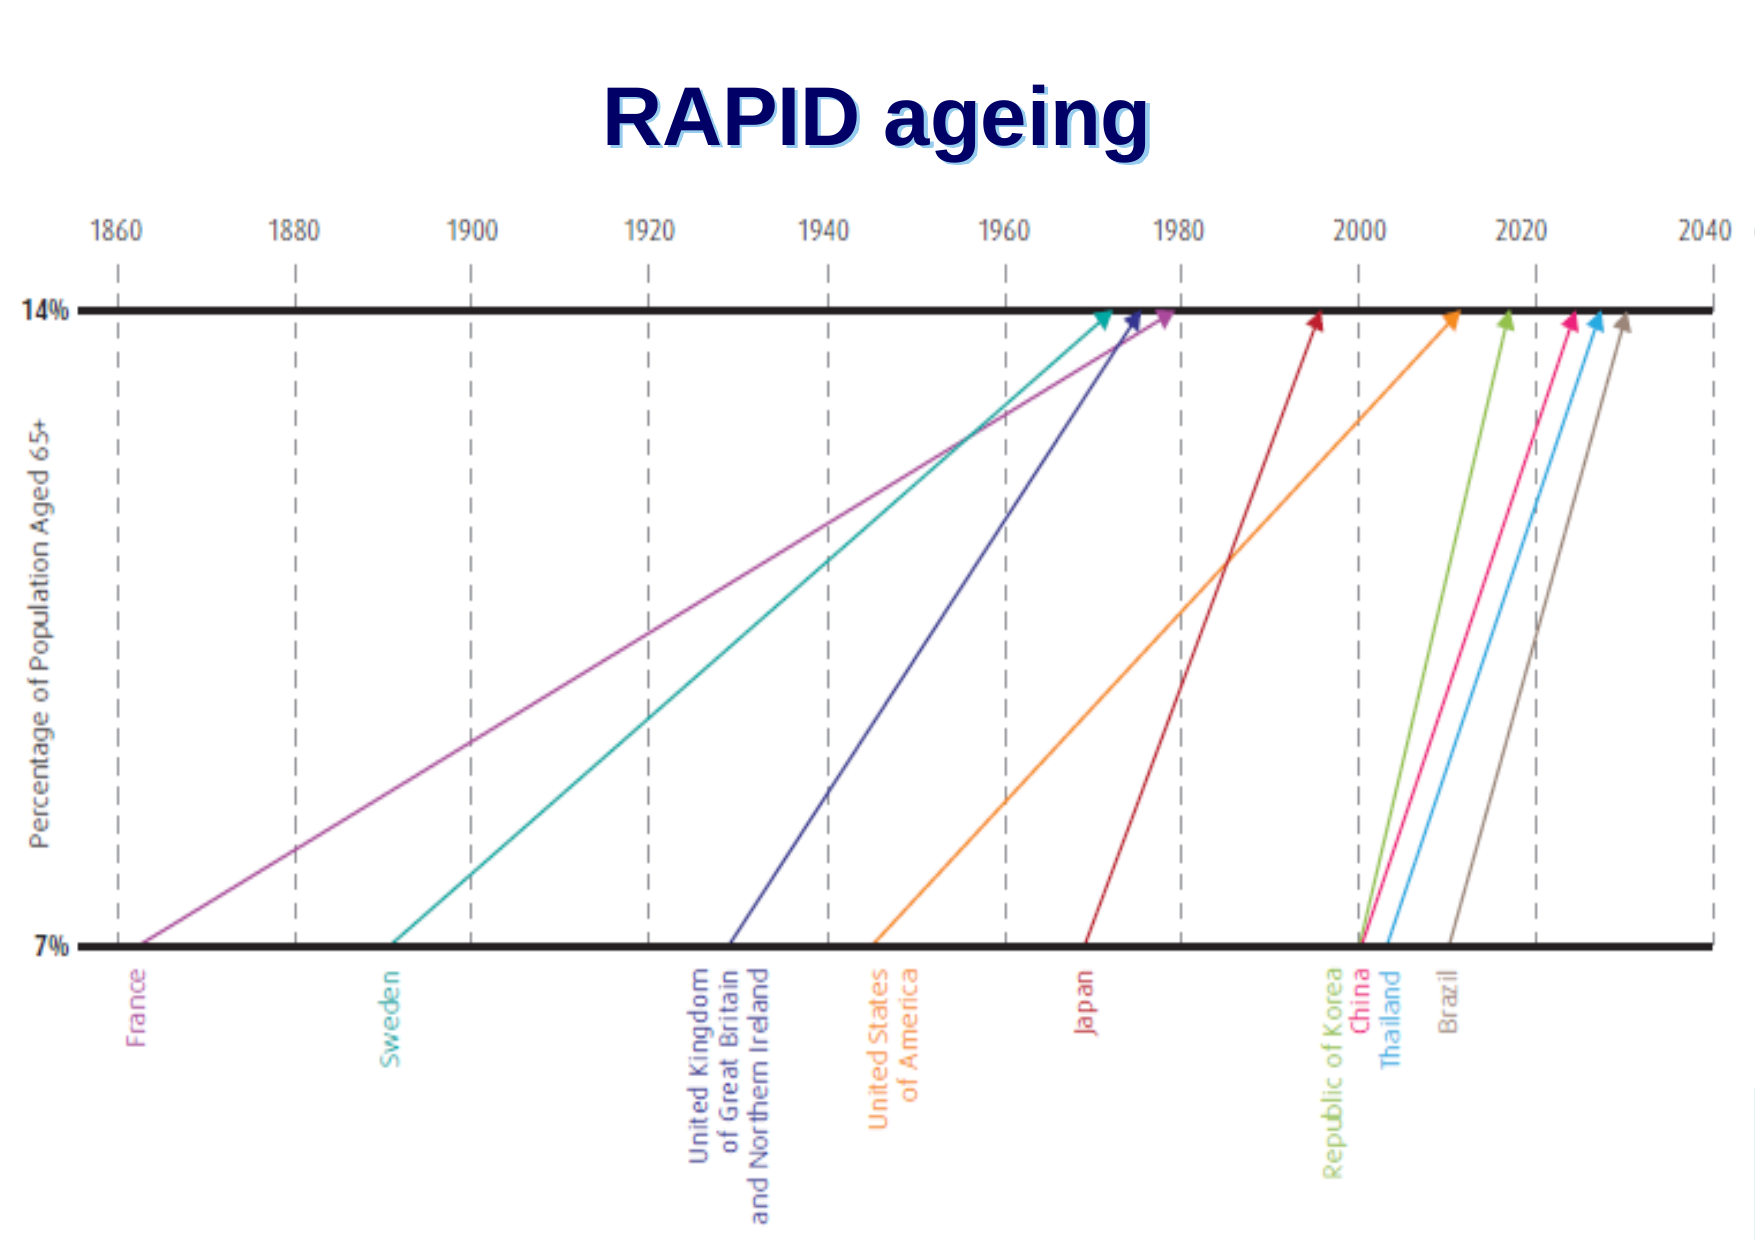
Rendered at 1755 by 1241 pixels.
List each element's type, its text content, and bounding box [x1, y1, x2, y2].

picture [0, 175, 1755, 1241]
title RAPID ageing [0, 0, 1755, 175]
